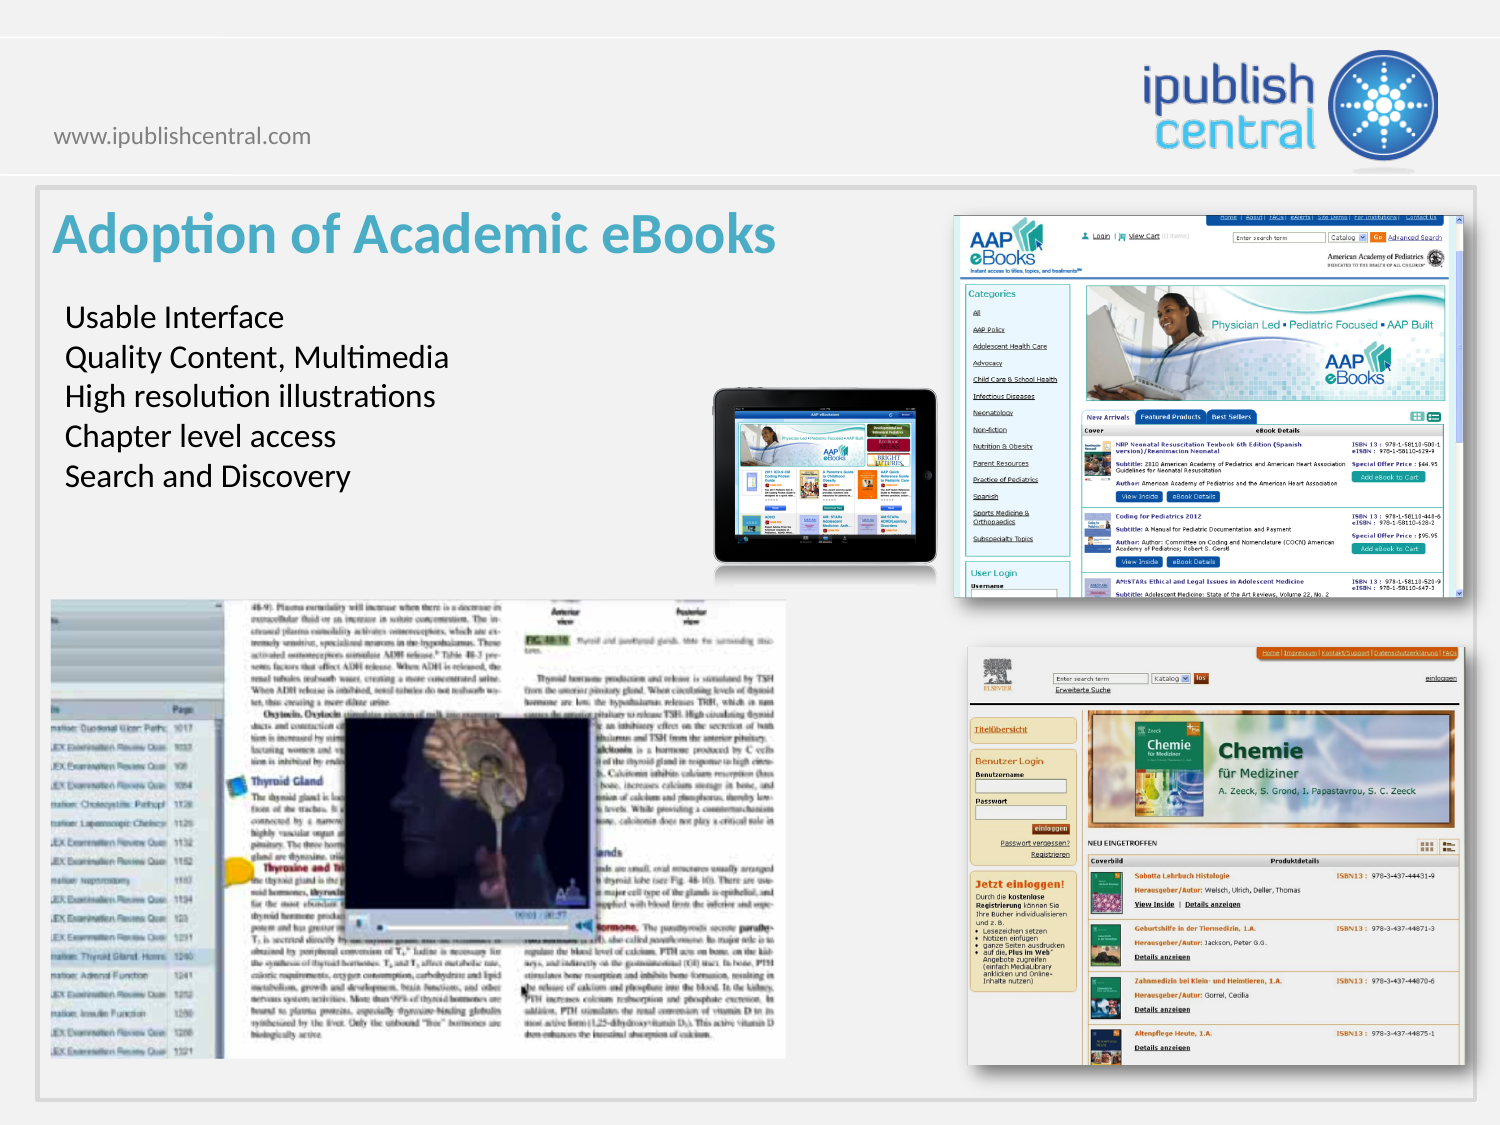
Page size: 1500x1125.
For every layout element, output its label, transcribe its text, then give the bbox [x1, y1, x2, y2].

text_box [35, 185, 1477, 1102]
text_box Adoption of Academic eBooks [37, 187, 1088, 273]
picture [712, 196, 1500, 1101]
picture [49, 599, 786, 1059]
text_box Usable Interface Quality Content, Multimedia High resolution illustrations Chapter level access Search and Discovery [50, 287, 775, 502]
picture [1144, 49, 1438, 174]
